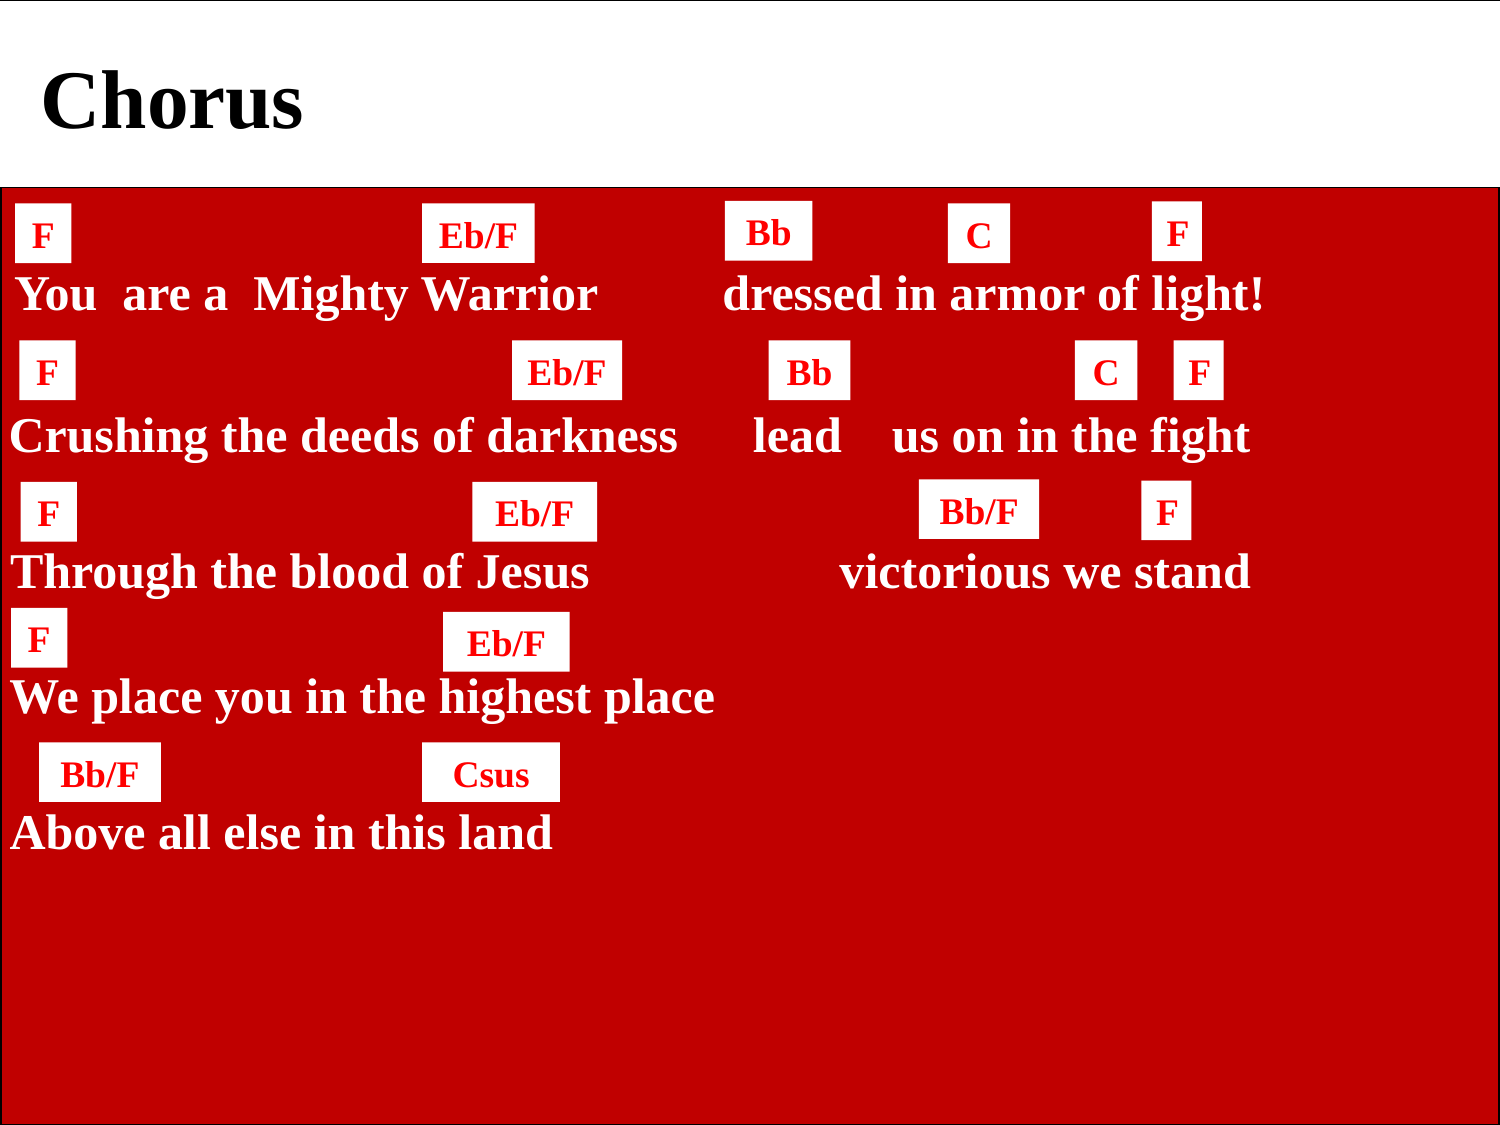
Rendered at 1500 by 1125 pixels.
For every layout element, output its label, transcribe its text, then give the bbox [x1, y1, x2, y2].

text_box Bb [724, 200, 813, 261]
text_box F [20, 481, 77, 542]
text_box [0, 188, 1499, 253]
text_box Above all else in this land [0, 792, 1495, 867]
text_box Chorus [26, 37, 525, 153]
text_box F [15, 203, 72, 264]
text_box Csus [422, 742, 560, 802]
text_box Bb [768, 340, 851, 401]
text_box F [1173, 340, 1224, 401]
text_box Crushing the deeds of darkness lead us on in the fight [0, 394, 1494, 470]
text_box F [1141, 480, 1192, 541]
text_box Eb/F [422, 203, 535, 263]
text_box F [11, 607, 68, 656]
text_box Bb/F [39, 742, 161, 802]
text_box [0, 0, 1500, 188]
text_box C [947, 203, 1011, 264]
text_box You are a Mighty Warrior dressed in armor of light! [0, 253, 1500, 329]
text_box Eb/F [512, 340, 623, 401]
text_box C [1074, 340, 1138, 401]
text_box F [19, 340, 76, 401]
text_box Eb/F [443, 611, 570, 656]
text_box F [1151, 201, 1202, 262]
text_box Bb/F [918, 479, 1040, 539]
text_box We place you in the highest place [0, 656, 1495, 731]
text_box Eb/F [472, 481, 598, 542]
text_box Through the blood of Jesus victorious we stand [0, 531, 1491, 606]
text_box [0, 329, 1499, 1125]
